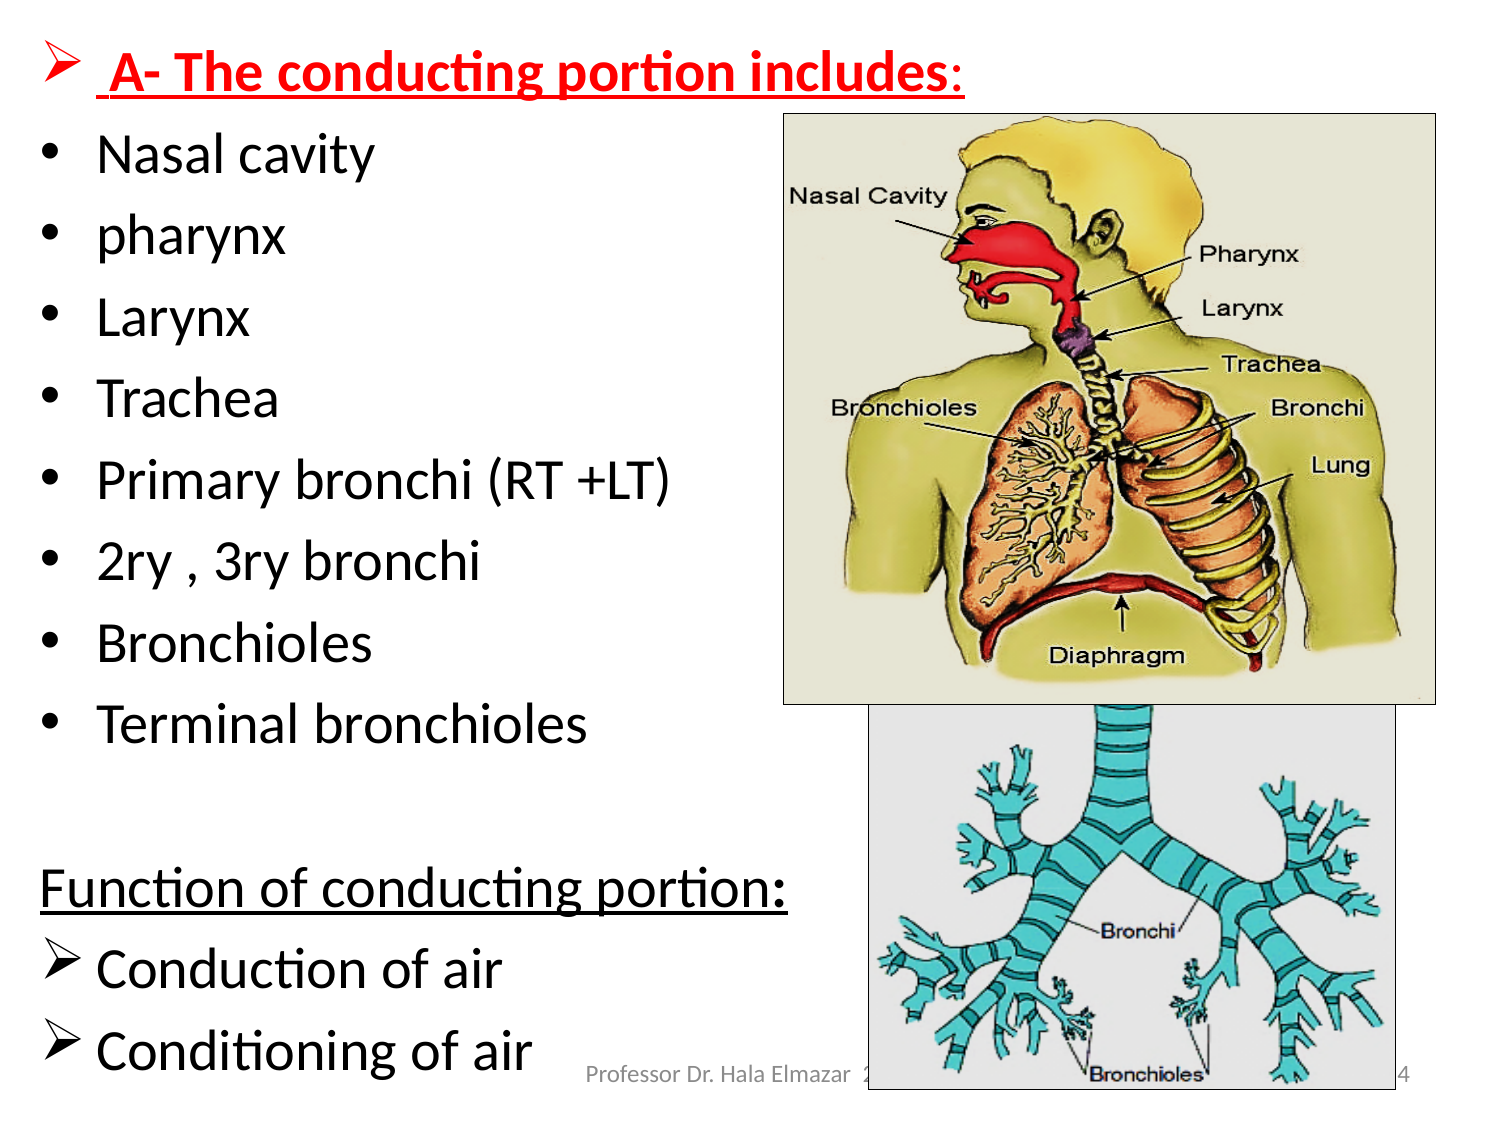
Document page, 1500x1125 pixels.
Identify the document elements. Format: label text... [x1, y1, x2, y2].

footer Professor Dr. Hala Elmazar 2020 [512, 1042, 988, 1103]
list A- The conducting portion includes: Nasal cavity pharynx Larynx Trachea Primary bronchi (RT +LT) 2ry , 3ry bronchi Bronchioles Terminal bronchioles Function of conducting portion: Conduction of air Conditioning of air [24, 25, 1475, 1114]
slide_number 4 [1074, 1042, 1425, 1103]
picture [782, 113, 1436, 1091]
